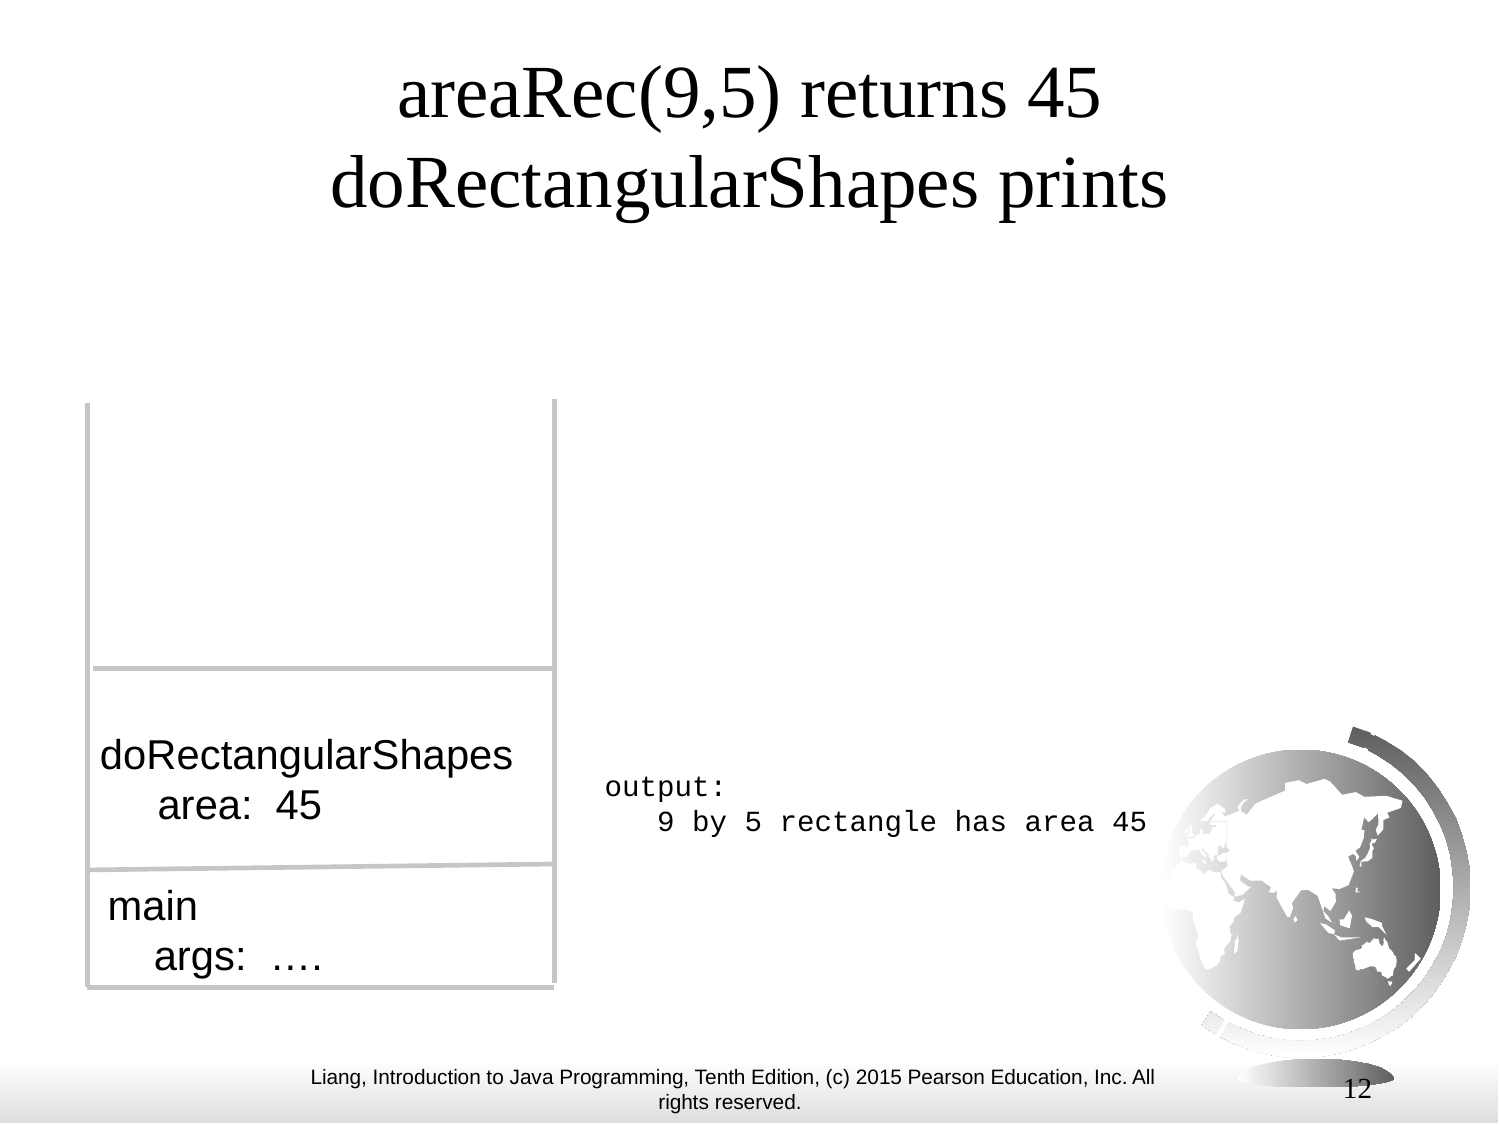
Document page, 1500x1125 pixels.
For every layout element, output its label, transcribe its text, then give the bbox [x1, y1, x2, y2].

title areaRec(9,5) returns 45 doRectangularShapes prints [112, 46, 1388, 308]
slide_number 12 [1074, 1049, 1388, 1125]
text_box main args: …. [92, 879, 411, 985]
text_box doRectangularShapes area: 45 [91, 720, 529, 835]
text_box output: 9 by 5 rectangle has area 45 [589, 759, 1162, 845]
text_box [87, 863, 555, 871]
